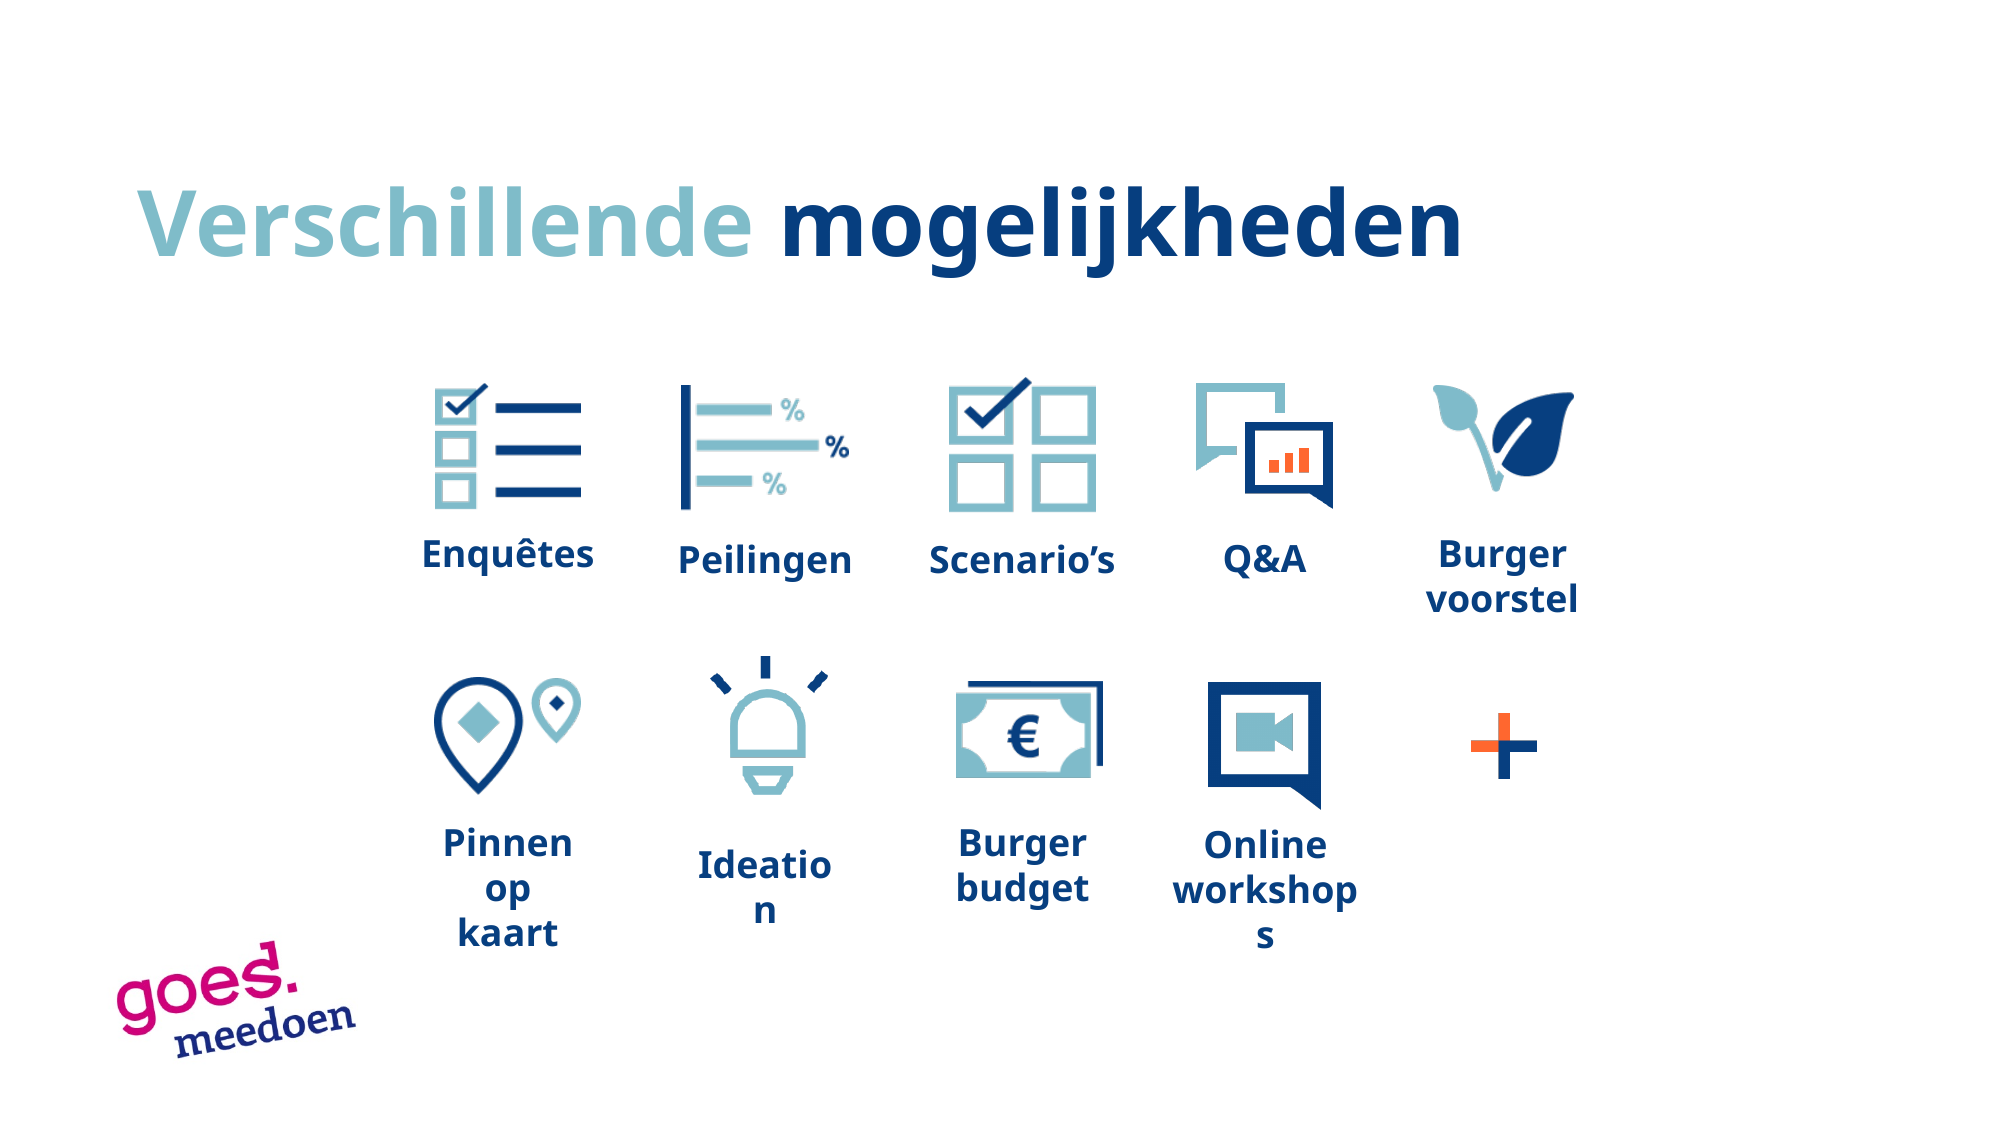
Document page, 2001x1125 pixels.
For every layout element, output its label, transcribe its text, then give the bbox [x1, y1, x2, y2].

picture [85, 921, 358, 1069]
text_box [377, 377, 1622, 920]
list Verschillende mogelijkheden [137, 169, 1908, 823]
